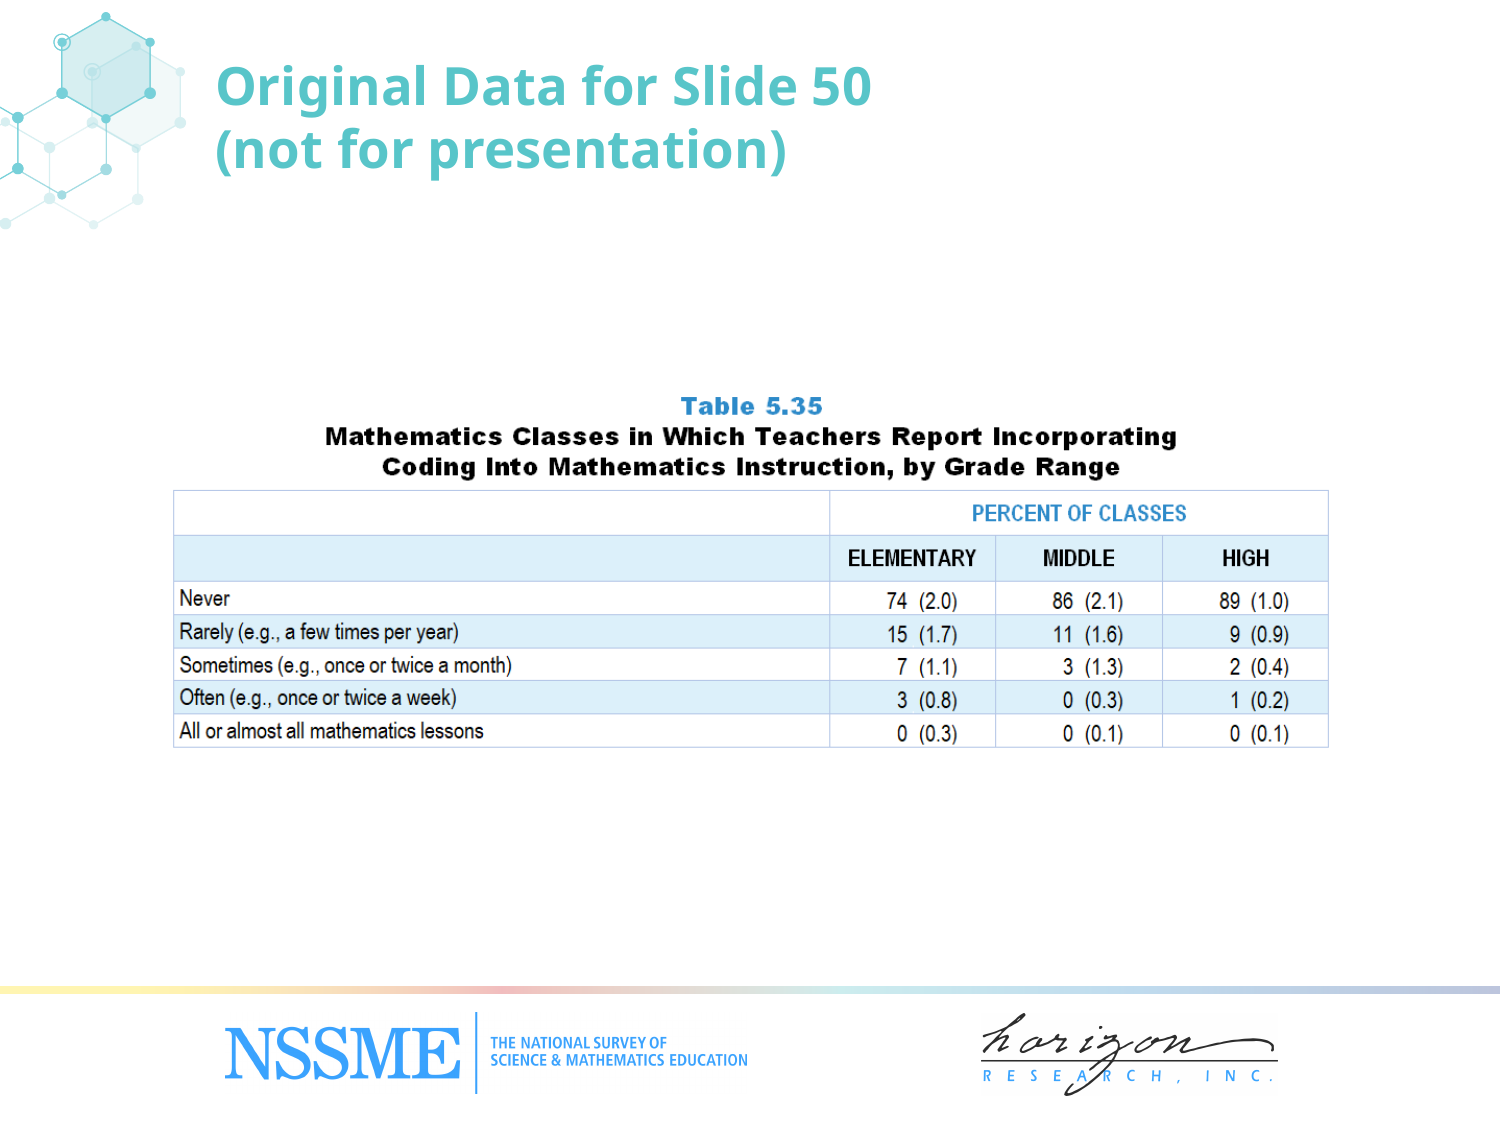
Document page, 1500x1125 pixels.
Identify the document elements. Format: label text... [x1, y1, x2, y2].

picture [0, 0, 1500, 1125]
title Original Data for Slide 50 (not for presentation) [200, 45, 1425, 188]
